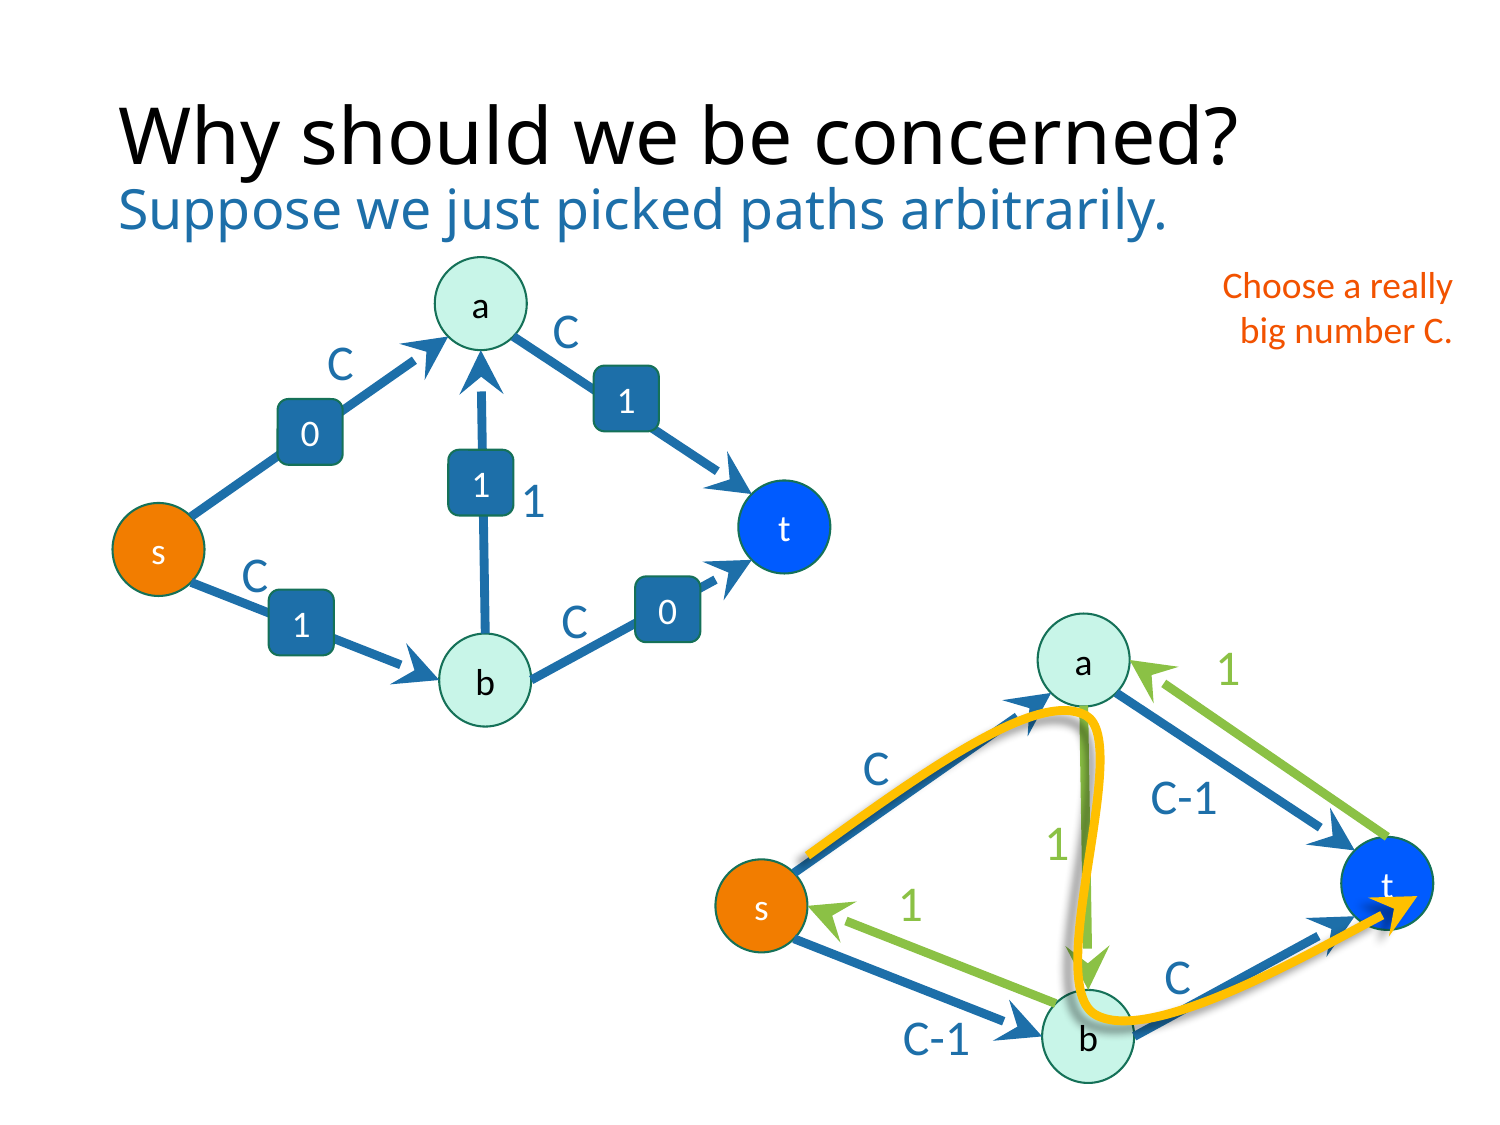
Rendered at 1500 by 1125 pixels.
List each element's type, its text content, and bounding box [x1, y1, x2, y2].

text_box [112, 257, 831, 727]
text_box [1083, 706, 1089, 990]
text_box Choose a really big number C. [1155, 253, 1469, 359]
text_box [715, 613, 1434, 1083]
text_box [807, 905, 1056, 1004]
title Why should we be concerned? Suppose we just picked paths arbitrarily. [103, 59, 1397, 278]
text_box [1129, 659, 1388, 837]
